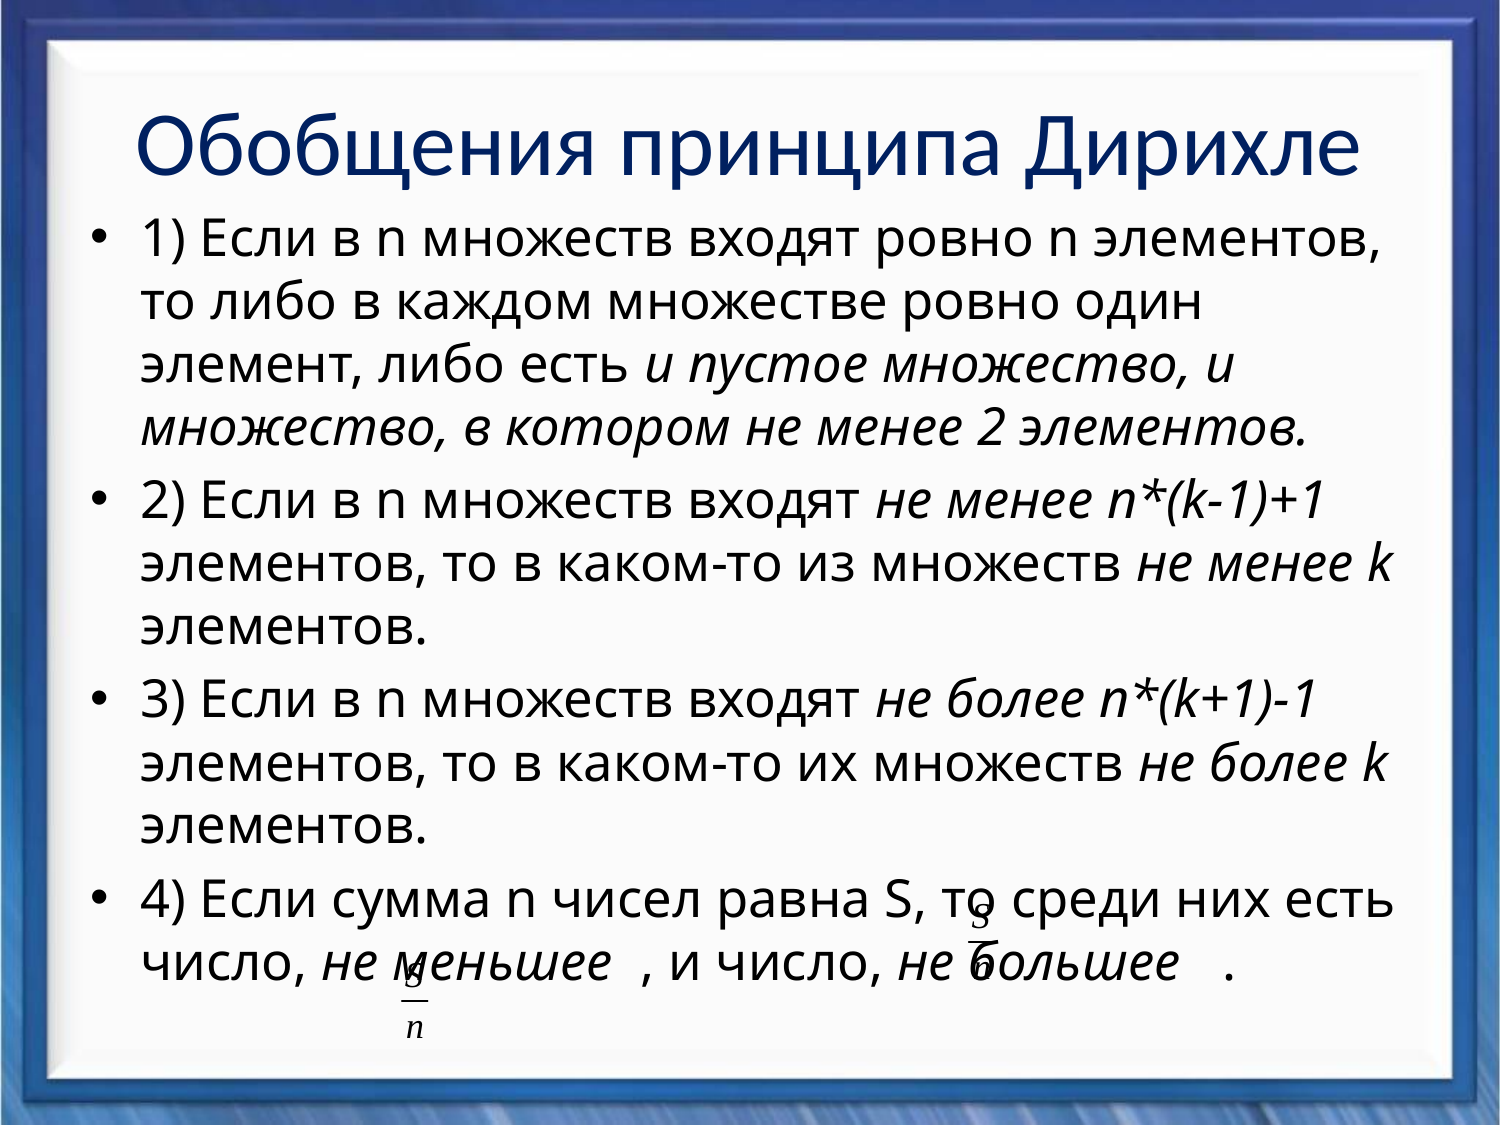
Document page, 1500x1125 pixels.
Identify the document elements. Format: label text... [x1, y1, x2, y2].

picture [0, 0, 1500, 1125]
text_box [395, 951, 436, 1047]
list 1) Если в n множеств входят ровно n элементов, то либо в каждом множестве ровно один элемент, либо есть и пустое множество, и множество, в котором не менее 2 элементов. 2) Если в n множеств входят не менее n*(k-1)+1 элементов, то в каком-то из множеств не менее k элементов. 3) Если в n множеств входят не более n*(k+1)-1 элементов, то в каком-то их множеств не более k элементов. 4) Если сумма n чисел равна S, то среди них есть число, не меньшее , и число, не большее . [75, 196, 1425, 1106]
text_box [962, 892, 1003, 988]
title Обобщения принципа Дирихле [75, 45, 1425, 196]
